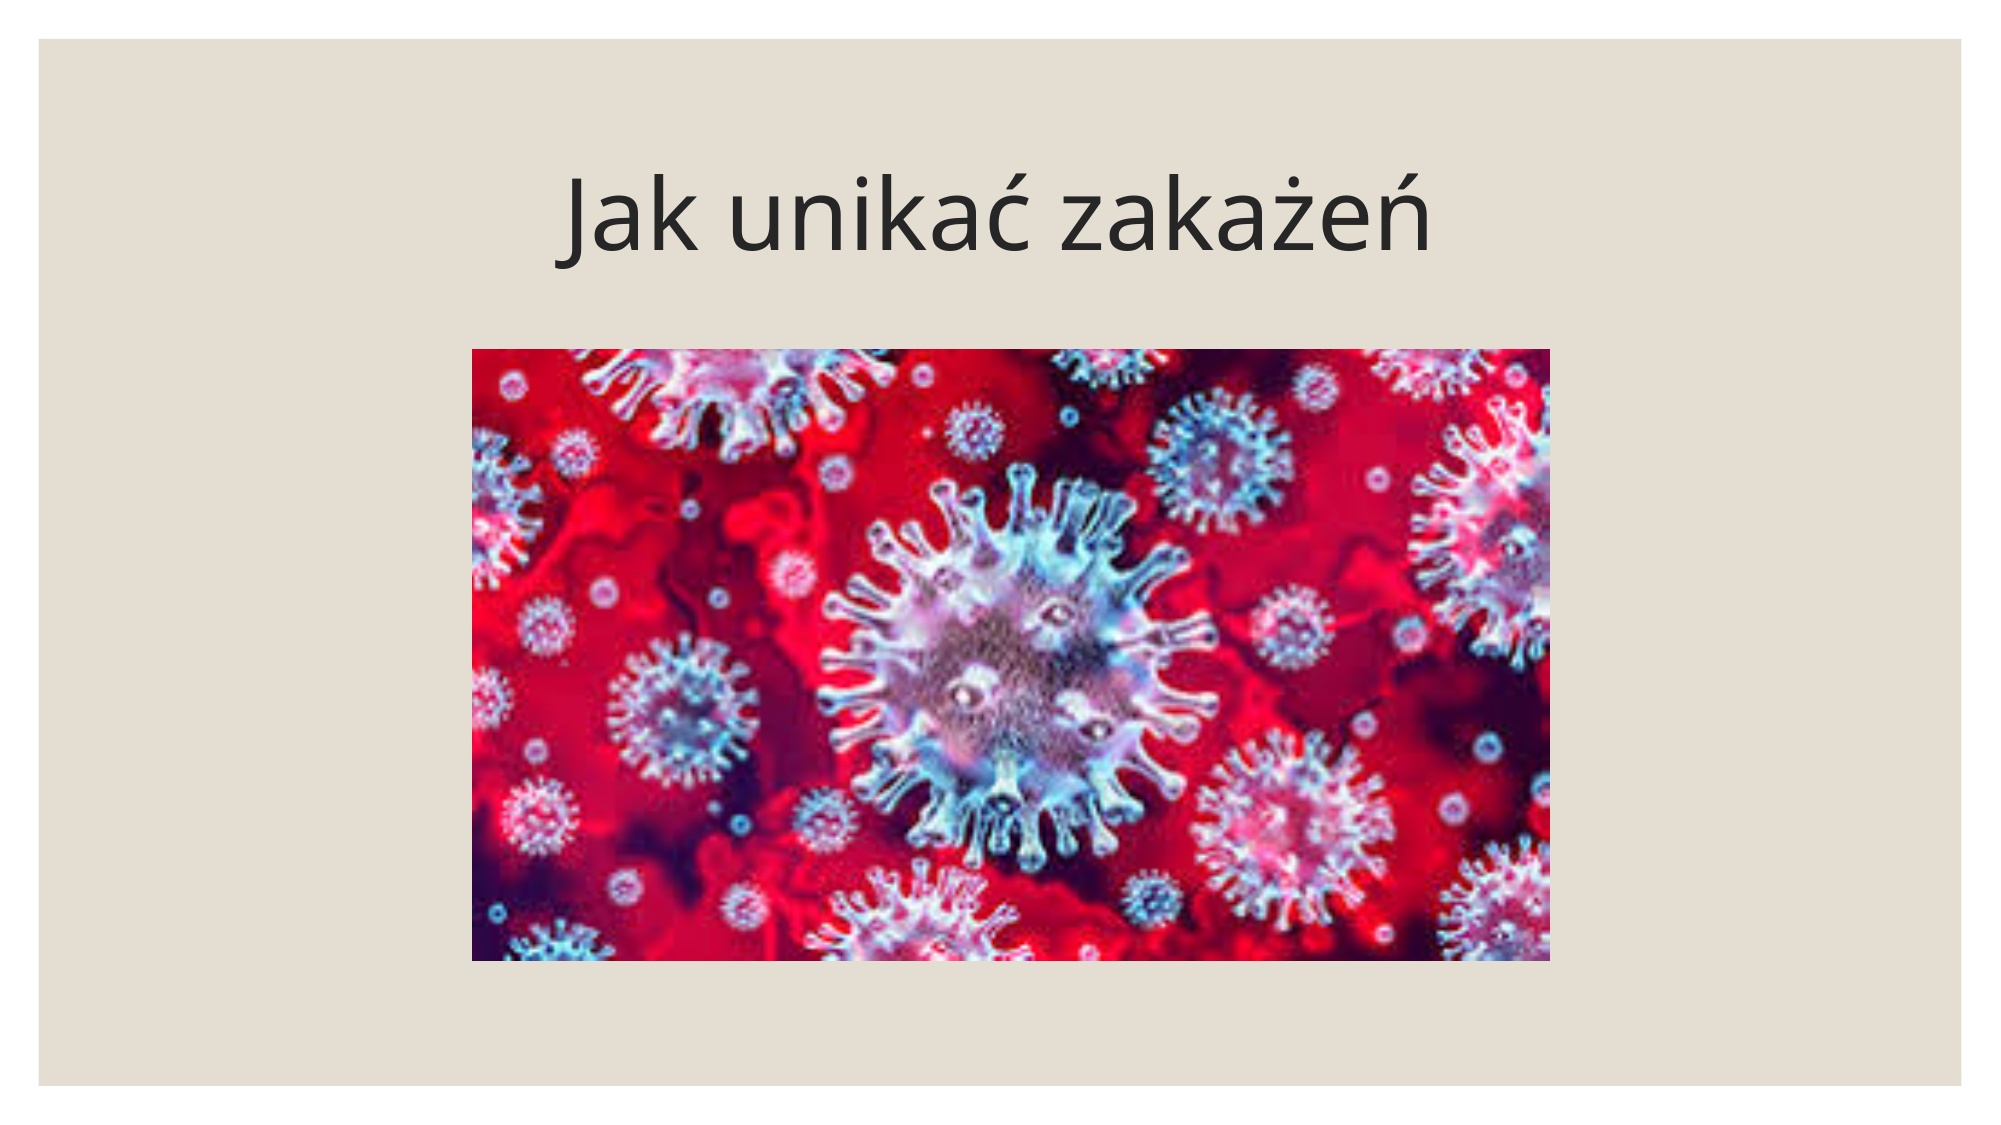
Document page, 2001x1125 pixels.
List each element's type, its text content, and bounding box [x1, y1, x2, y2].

title Jak unikać zakażeń [174, 105, 1825, 331]
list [472, 349, 1550, 961]
